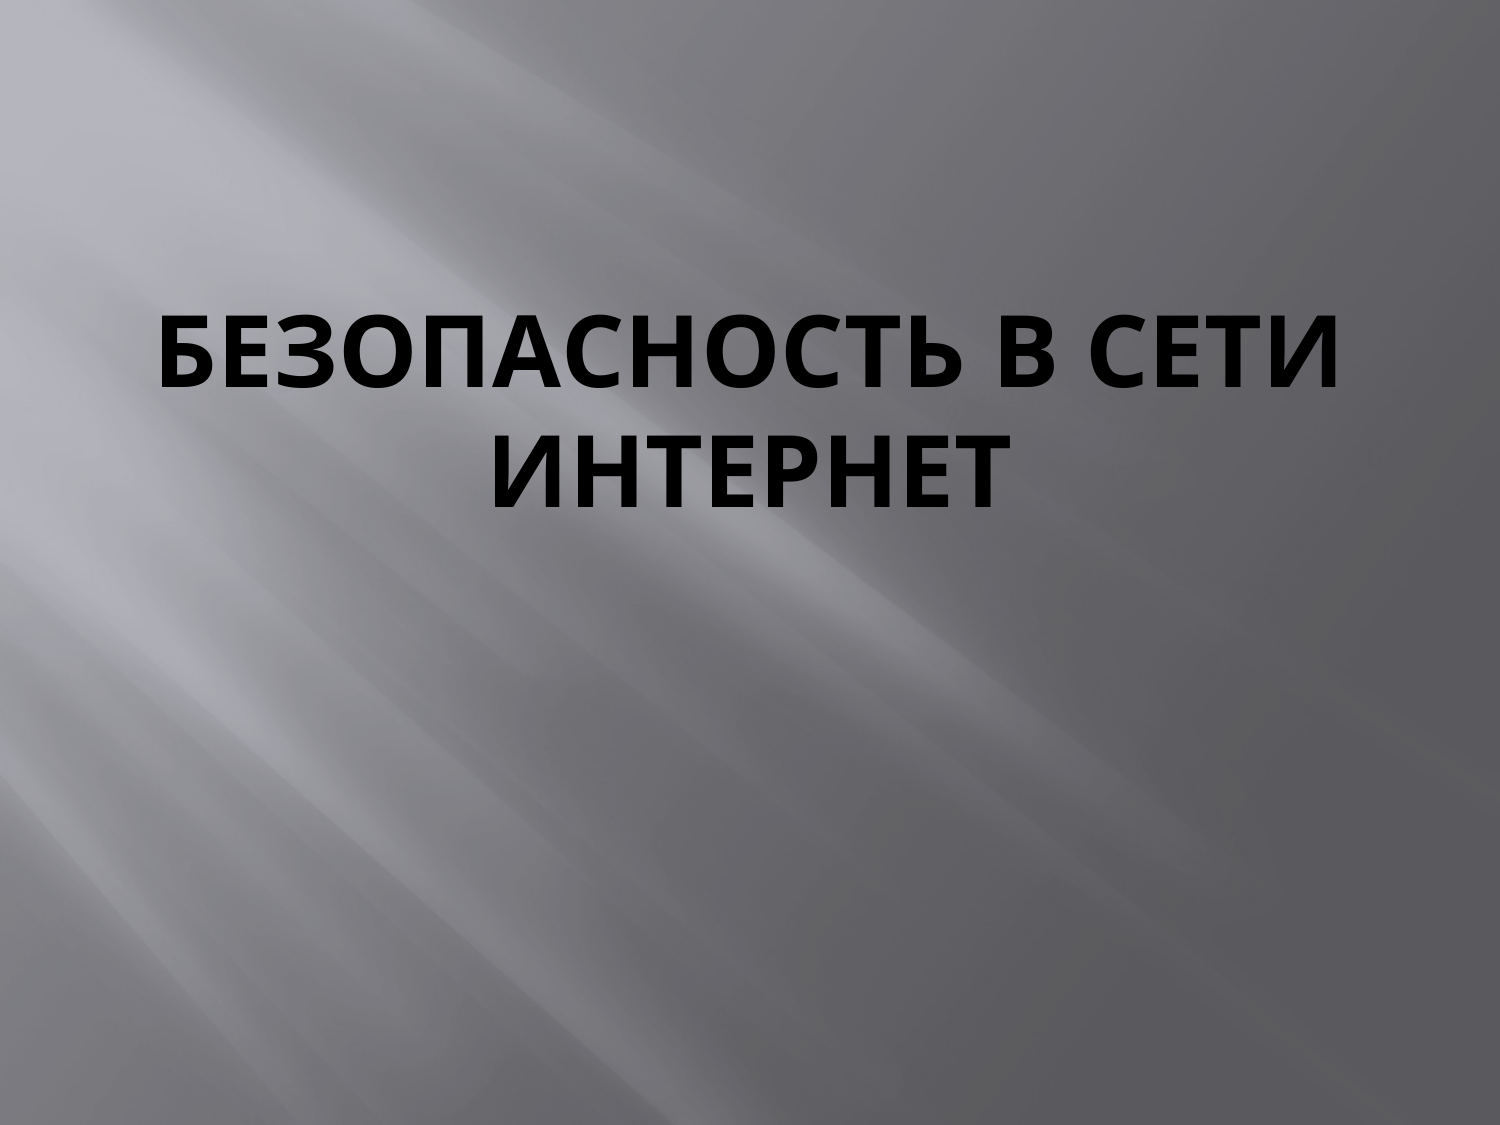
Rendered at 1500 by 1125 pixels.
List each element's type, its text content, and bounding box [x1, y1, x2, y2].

title Безопасность в сети Интернет [112, 172, 1388, 528]
